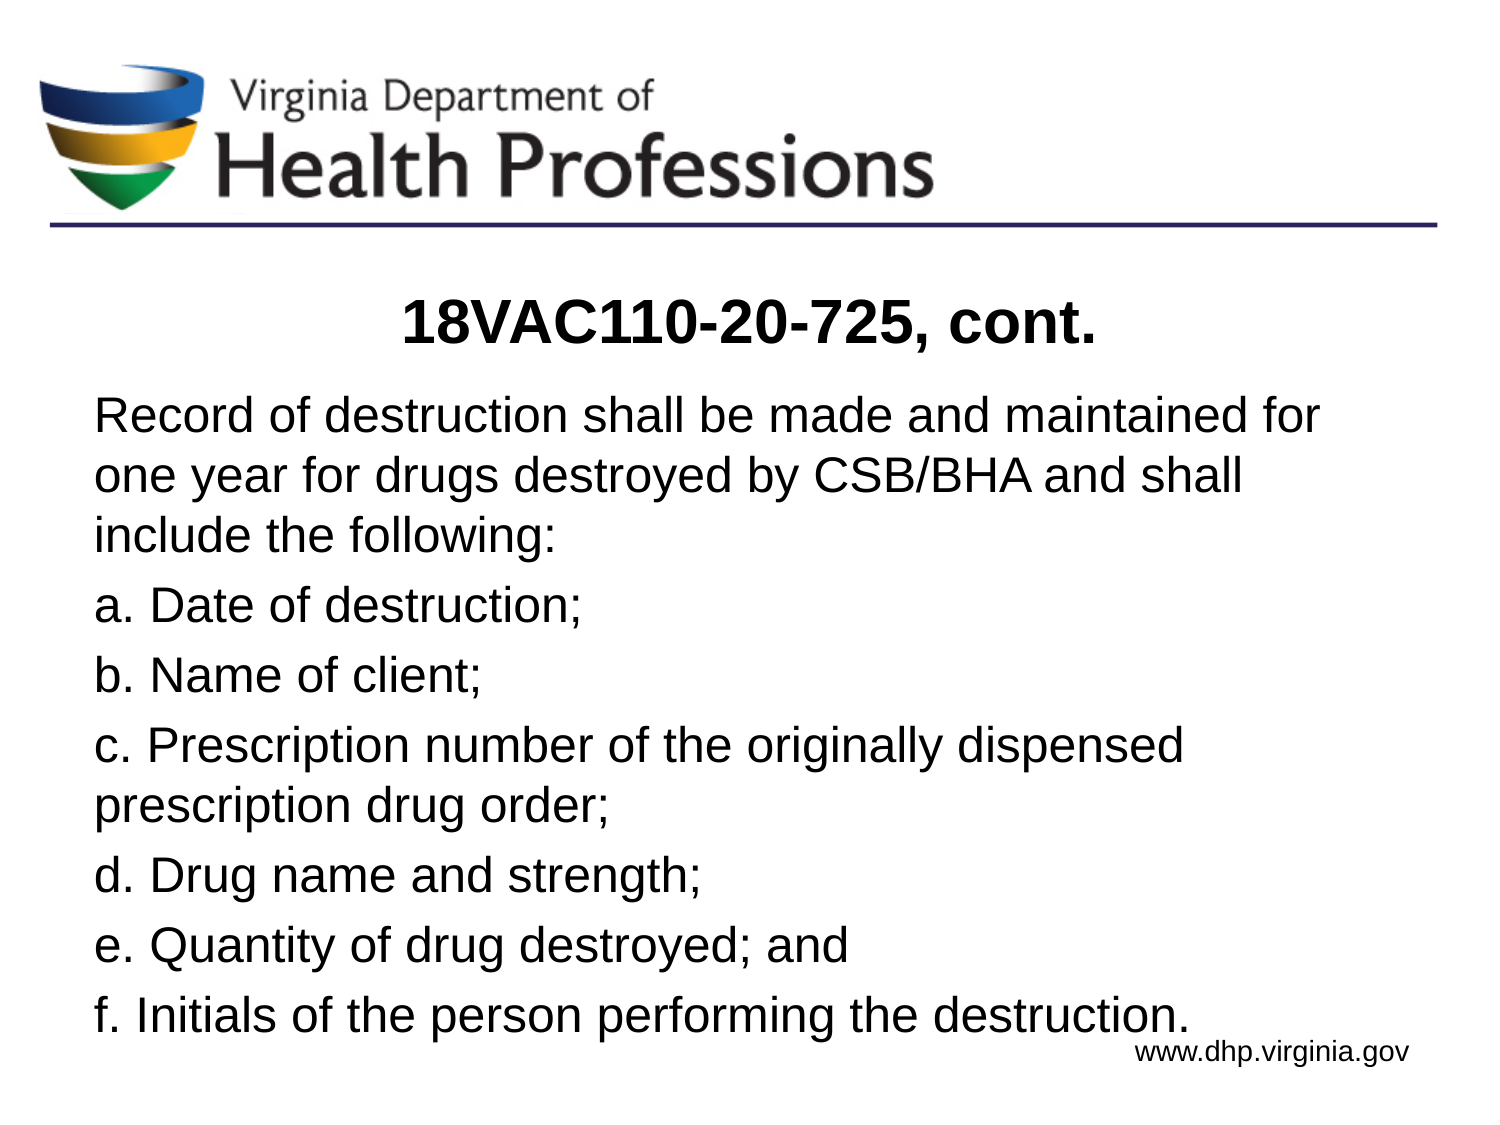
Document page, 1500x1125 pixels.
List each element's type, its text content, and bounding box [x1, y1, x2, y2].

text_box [37, 49, 1138, 213]
list Record of destruction shall be made and maintained for one year for drugs destroyed by CSB/BHA and shall include the following: a. Date of destruction; b. Name of client; c. Prescription number of the originally dispensed prescription drug order; d. Drug name and strength; e. Quantity of drug destroyed; and f. Initials of the person performing the destruction. [78, 374, 1429, 990]
footer www.dhp.virginia.gov [949, 1024, 1426, 1103]
title 18VAC110-20-725, cont. [74, 249, 1426, 388]
